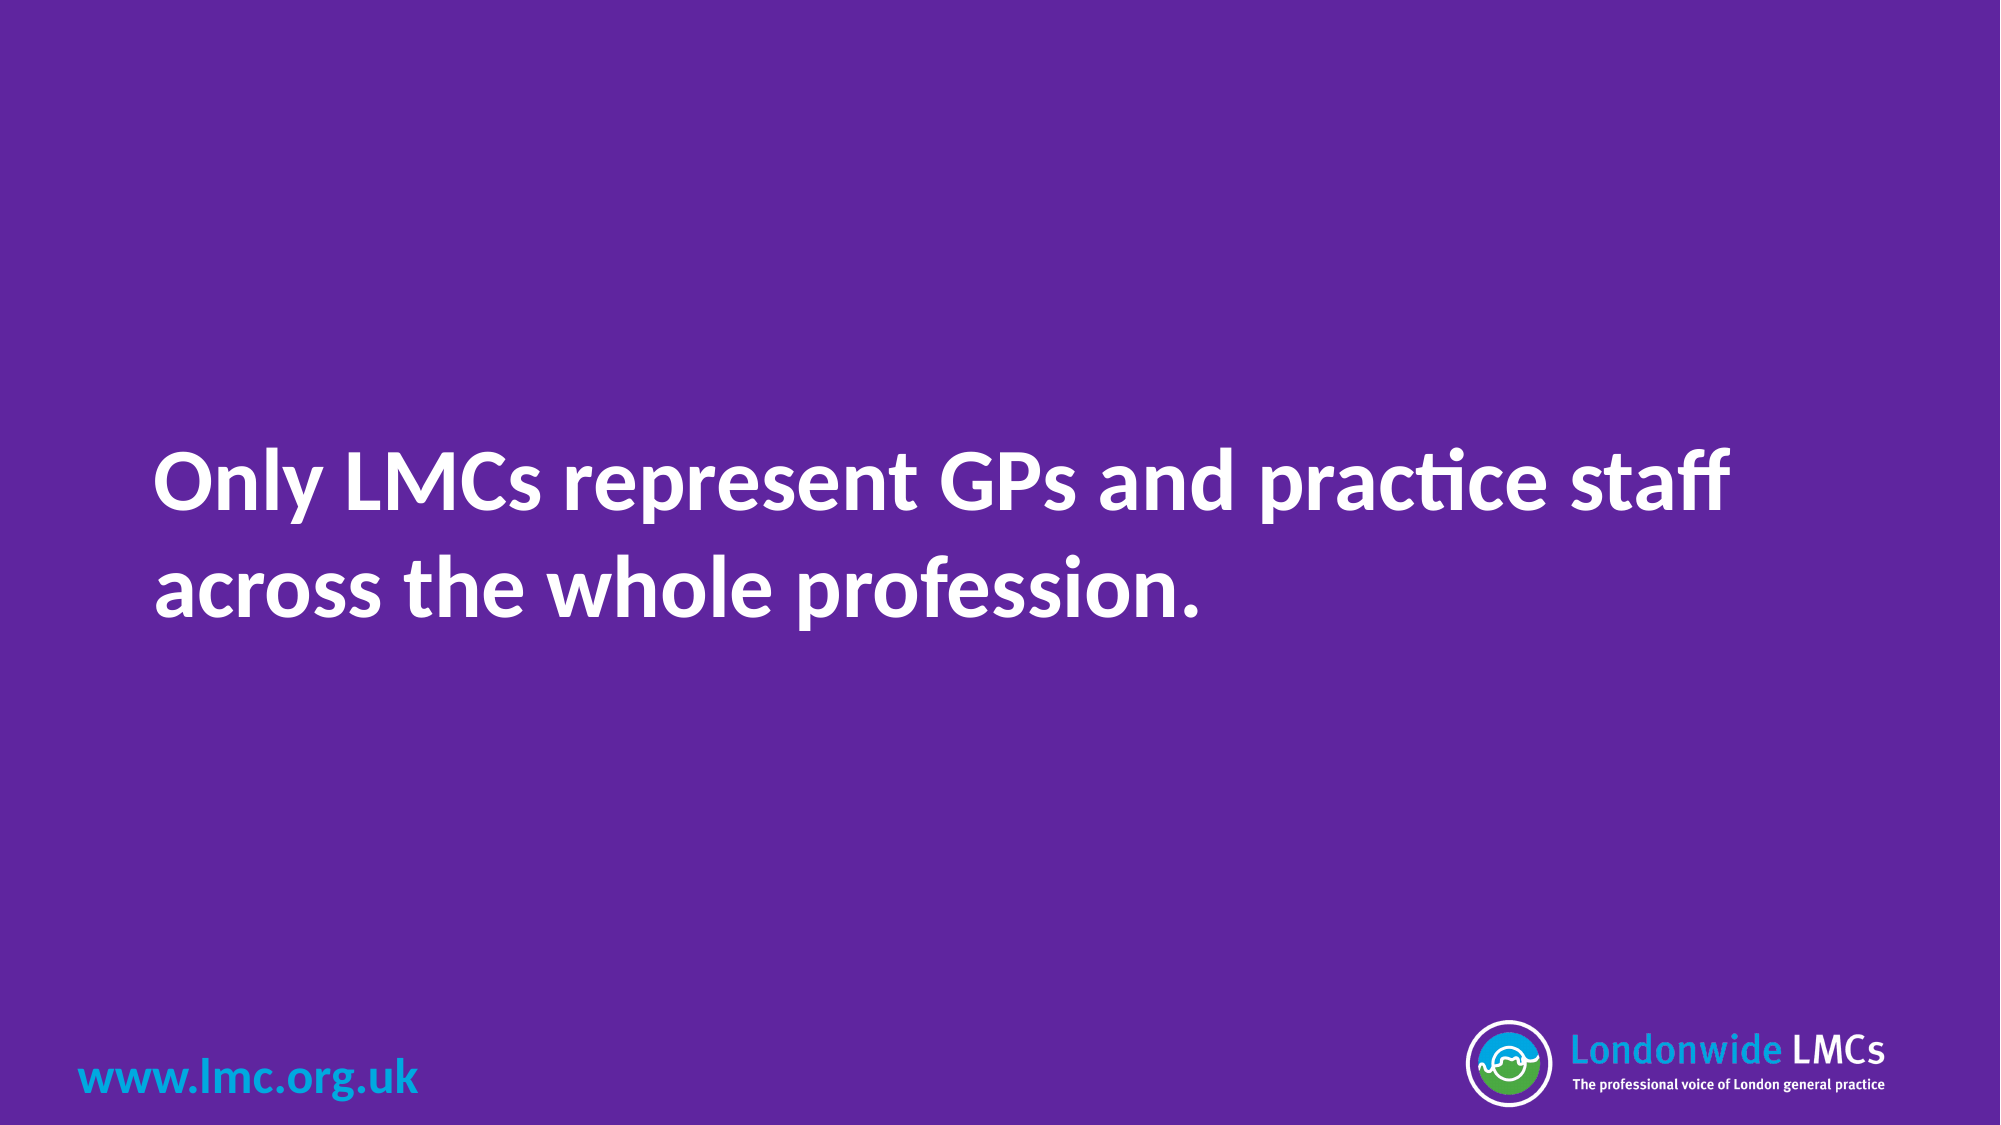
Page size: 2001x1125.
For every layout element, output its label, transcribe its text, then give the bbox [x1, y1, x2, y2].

list Only LMCs represent GPs and practice staff across the whole profession. [138, 414, 1939, 765]
picture [1464, 1018, 1886, 1109]
